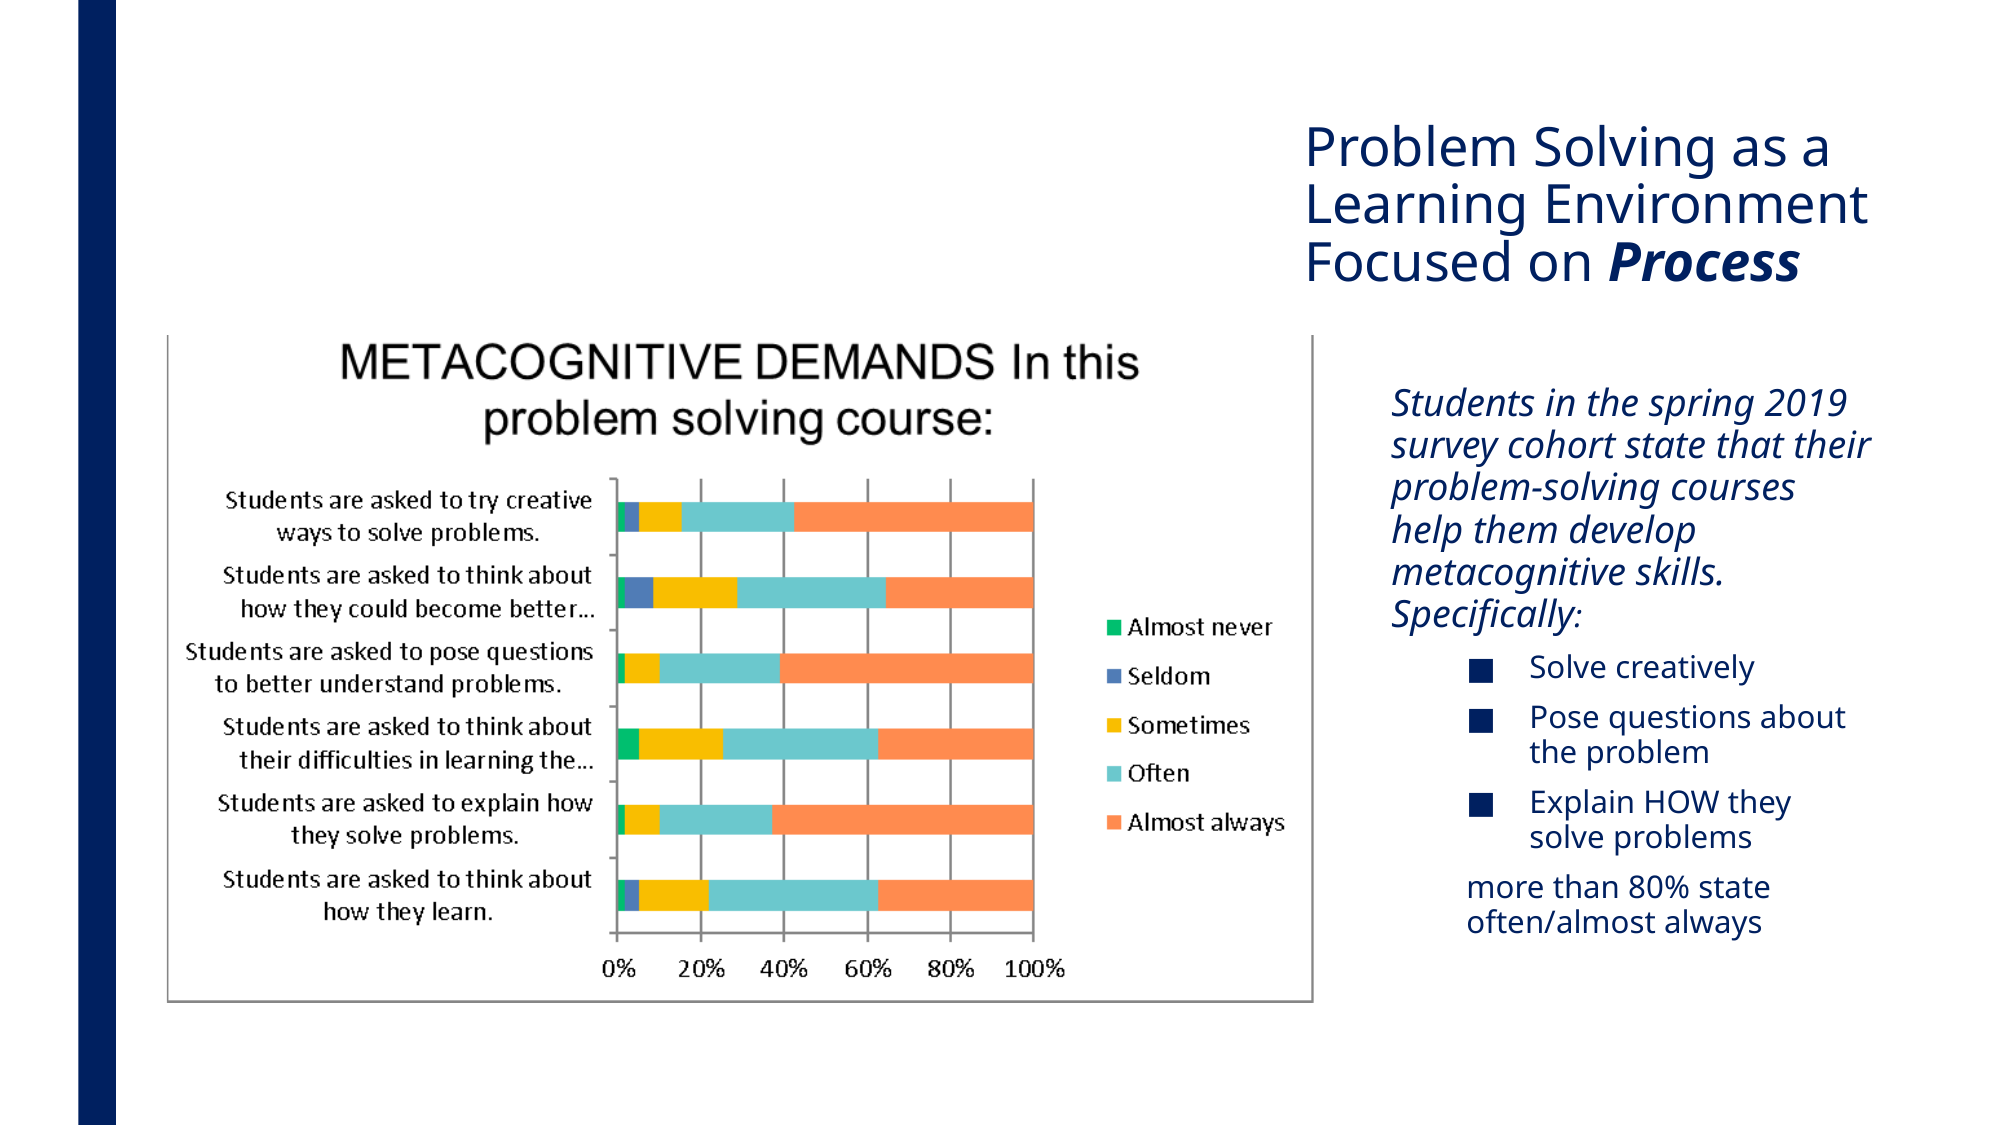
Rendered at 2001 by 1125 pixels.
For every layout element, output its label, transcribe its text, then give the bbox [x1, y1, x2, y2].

title Problem Solving as a Learning Environment Focused on Process [1289, 112, 1890, 357]
list Students in the spring 2019 survey cohort state that their problem-solving courses help them develop metacognitive skills. Specifically: Solve creatively Pose questions about the problem Explain HOW they solve problems more than 80% state often/almost always [1314, 375, 1890, 963]
picture [166, 334, 1314, 1003]
